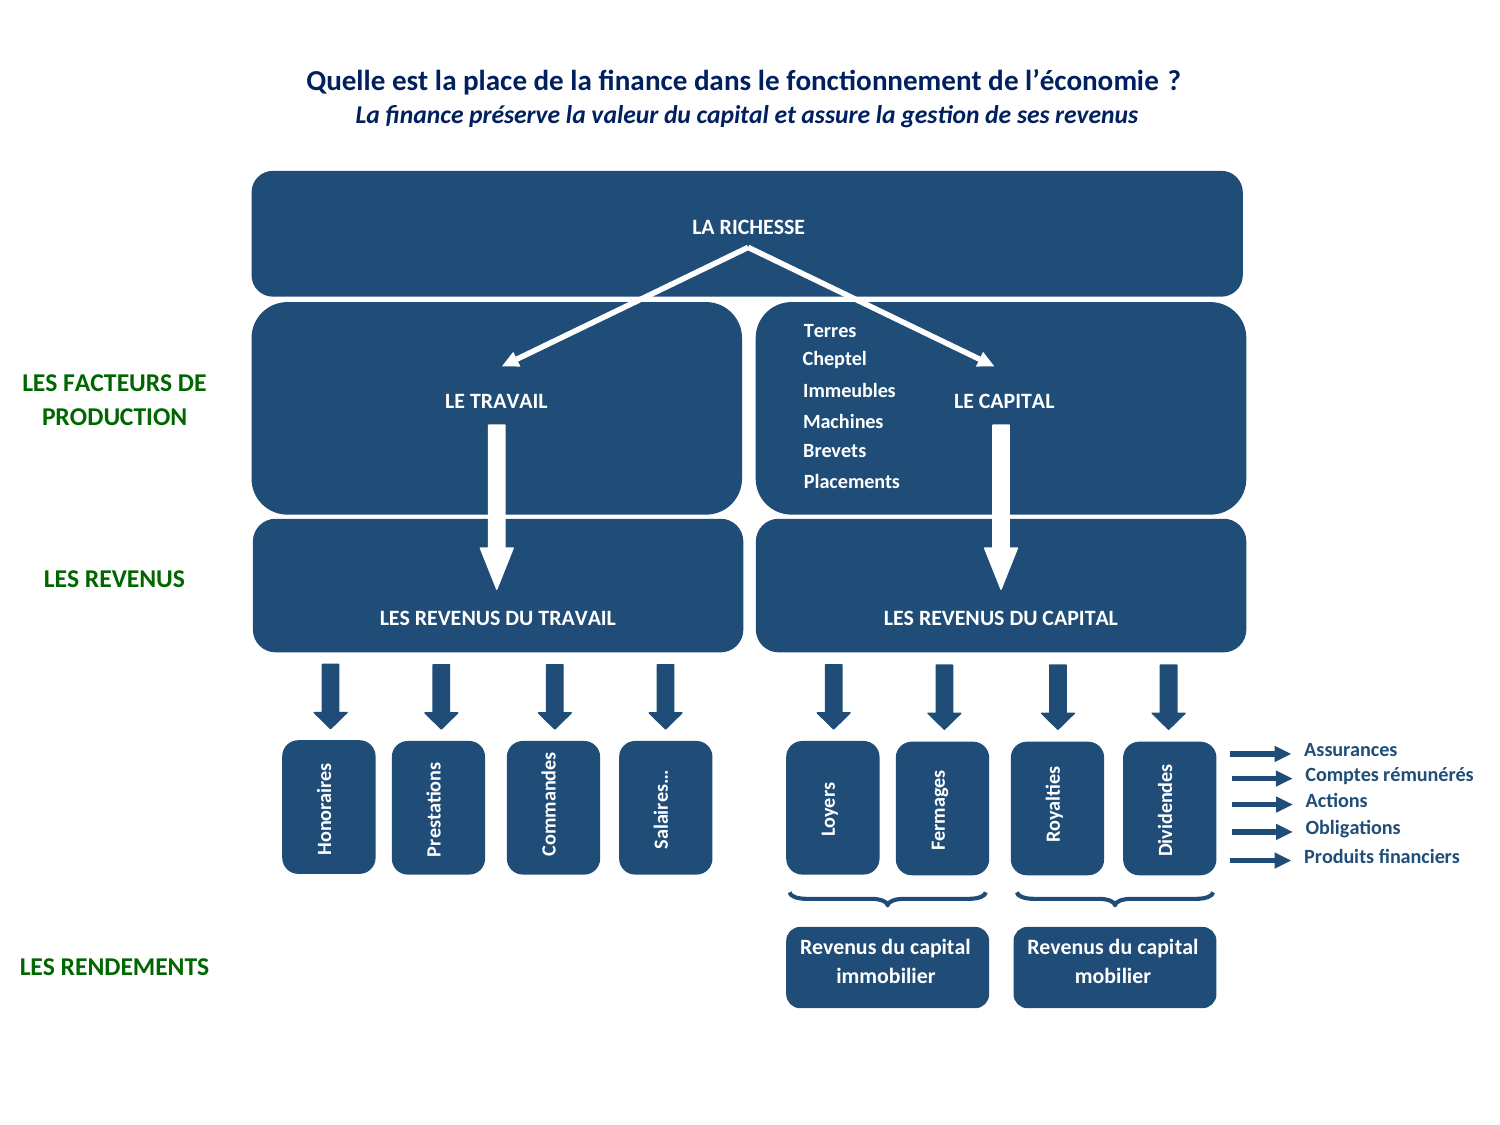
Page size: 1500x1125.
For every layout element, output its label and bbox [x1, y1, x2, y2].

text_box [2, 55, 1500, 1072]
